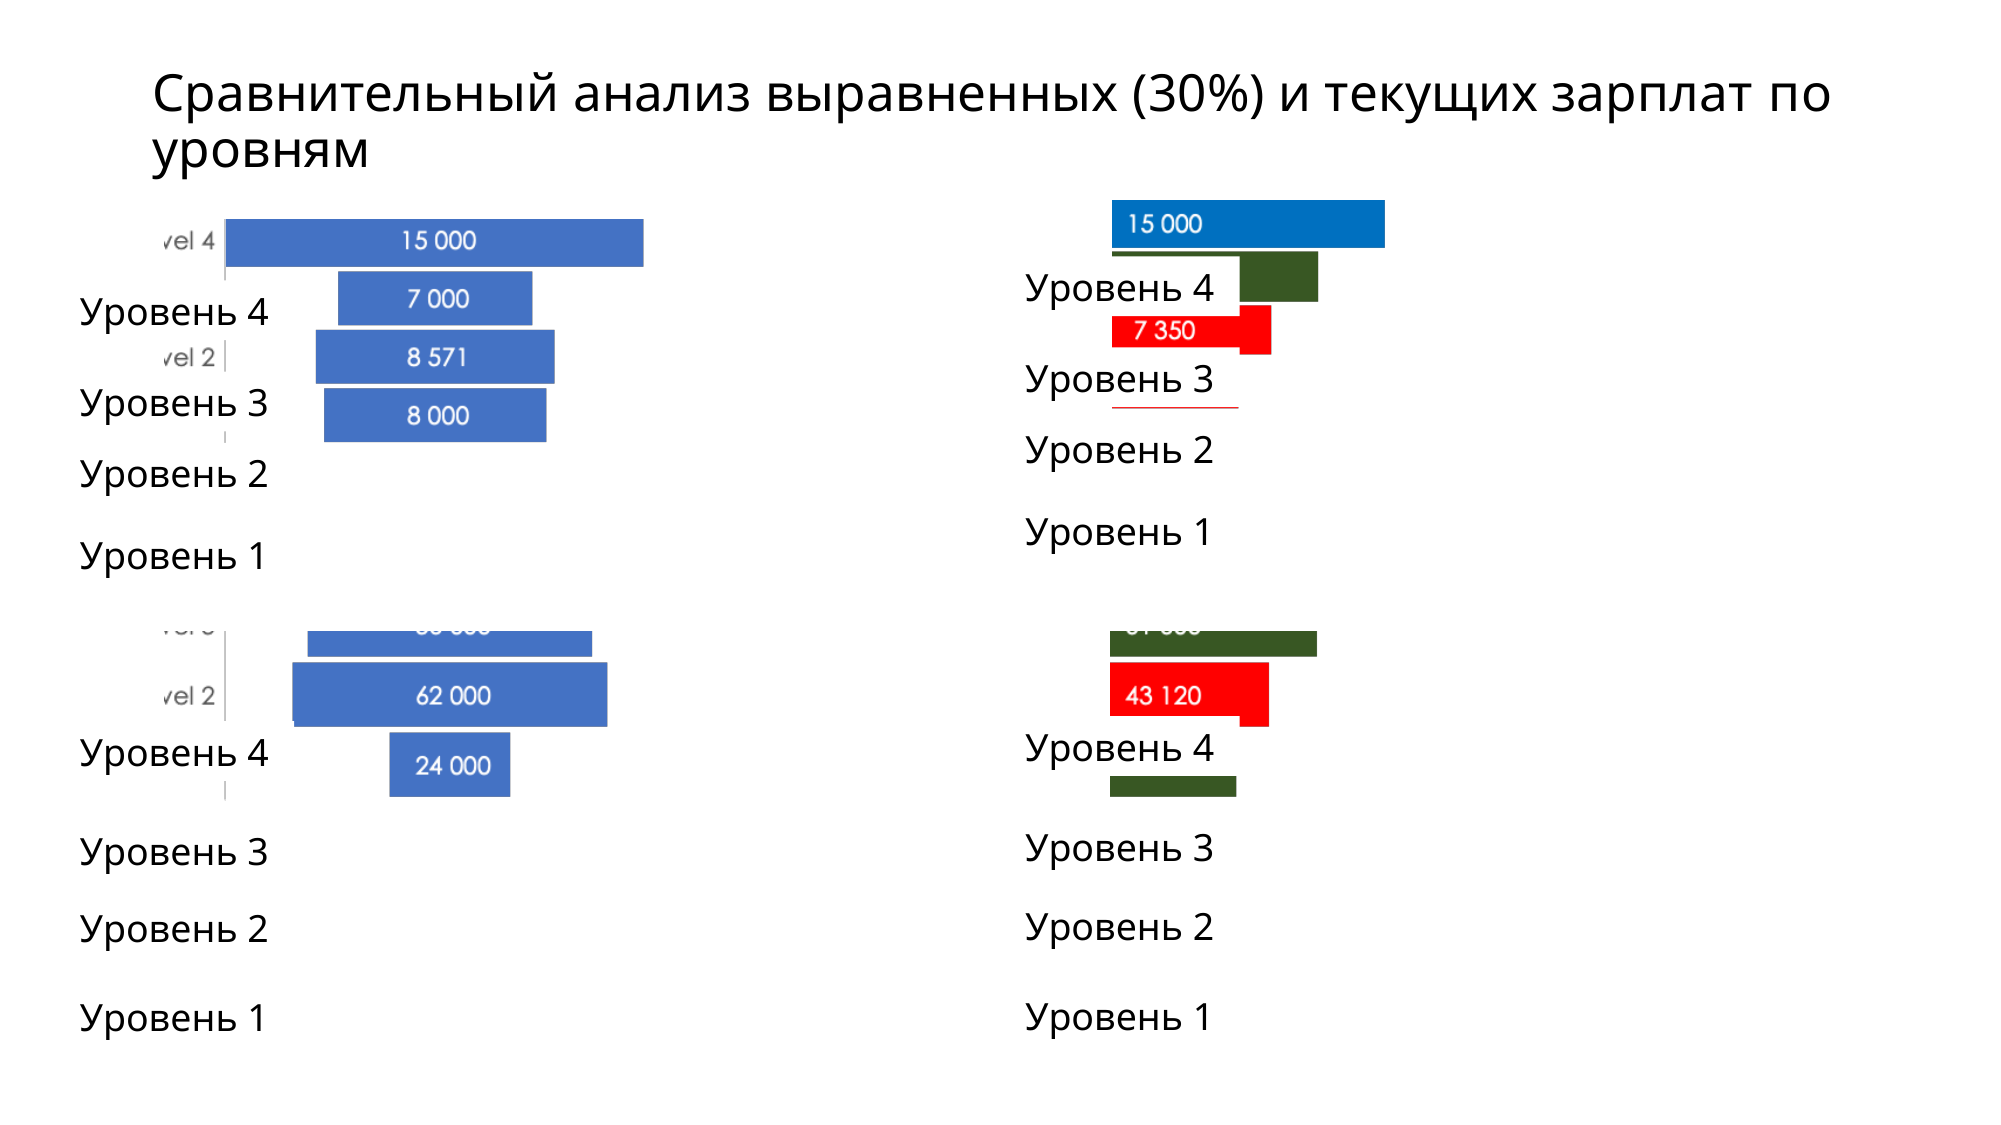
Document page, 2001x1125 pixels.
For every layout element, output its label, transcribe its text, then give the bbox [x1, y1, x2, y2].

picture [1112, 200, 1863, 563]
picture [164, 631, 915, 1082]
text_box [999, 716, 1240, 1047]
title Сравнительный анализ выравненных (30%) и текущих зарплат по уровням [137, 59, 1863, 187]
picture [164, 219, 875, 608]
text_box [54, 280, 295, 586]
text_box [54, 721, 295, 1048]
picture [1110, 631, 1861, 1082]
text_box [999, 256, 1240, 561]
